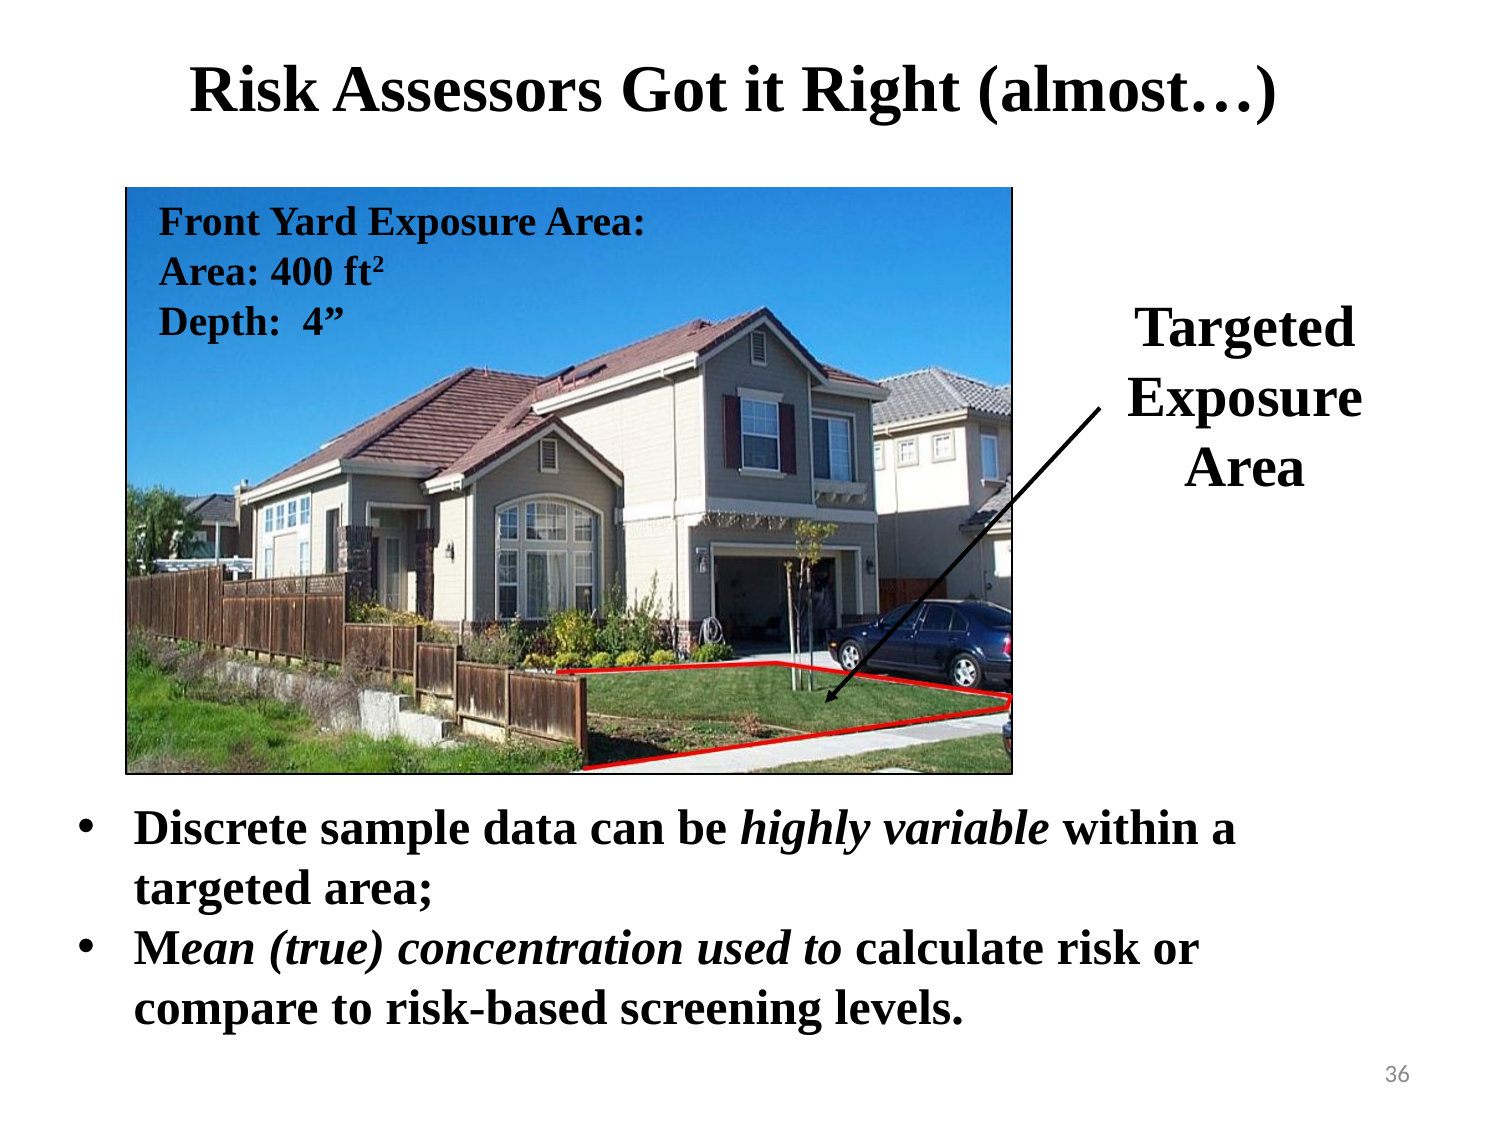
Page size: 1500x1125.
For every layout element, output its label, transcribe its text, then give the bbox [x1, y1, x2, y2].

list Risk Assessors Got it Right (almost…) [174, 37, 1313, 150]
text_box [124, 187, 1401, 776]
slide_number 36 [1074, 1042, 1425, 1103]
text_box Discrete sample data can be highly variable within a targeted area; Mean (true) concentration used to calculate risk or compare to risk-based screening levels. [62, 787, 1363, 1043]
